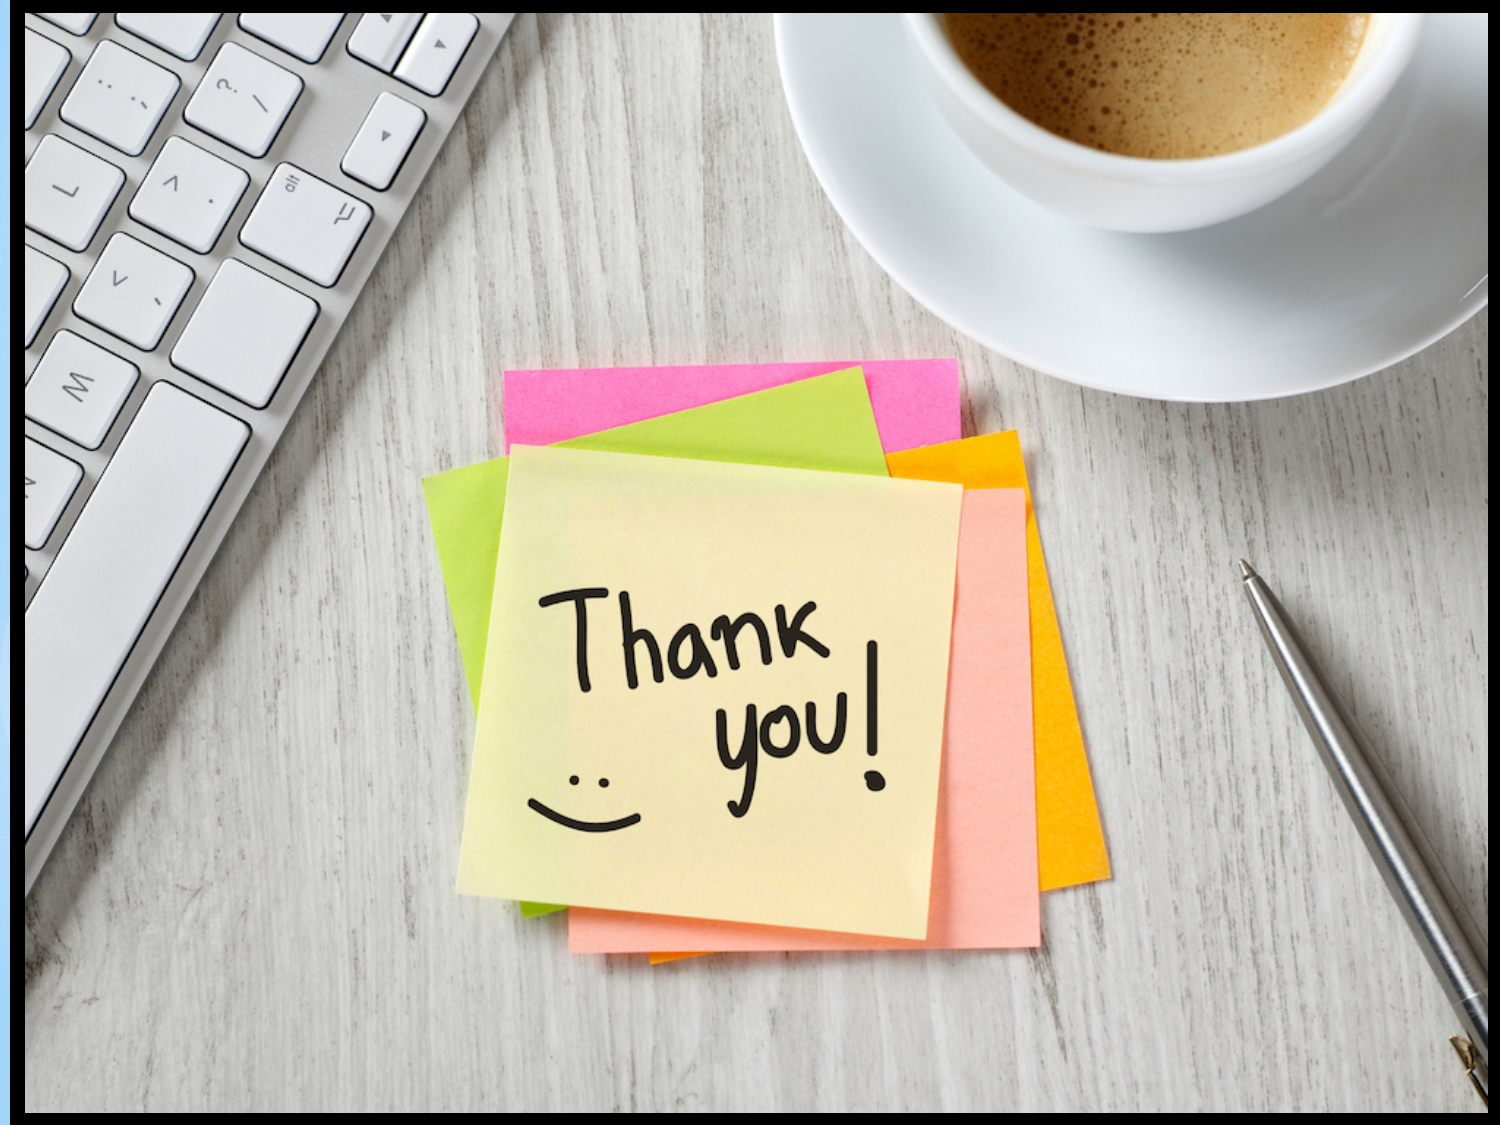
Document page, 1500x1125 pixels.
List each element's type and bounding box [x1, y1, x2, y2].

list [24, 12, 1488, 1113]
